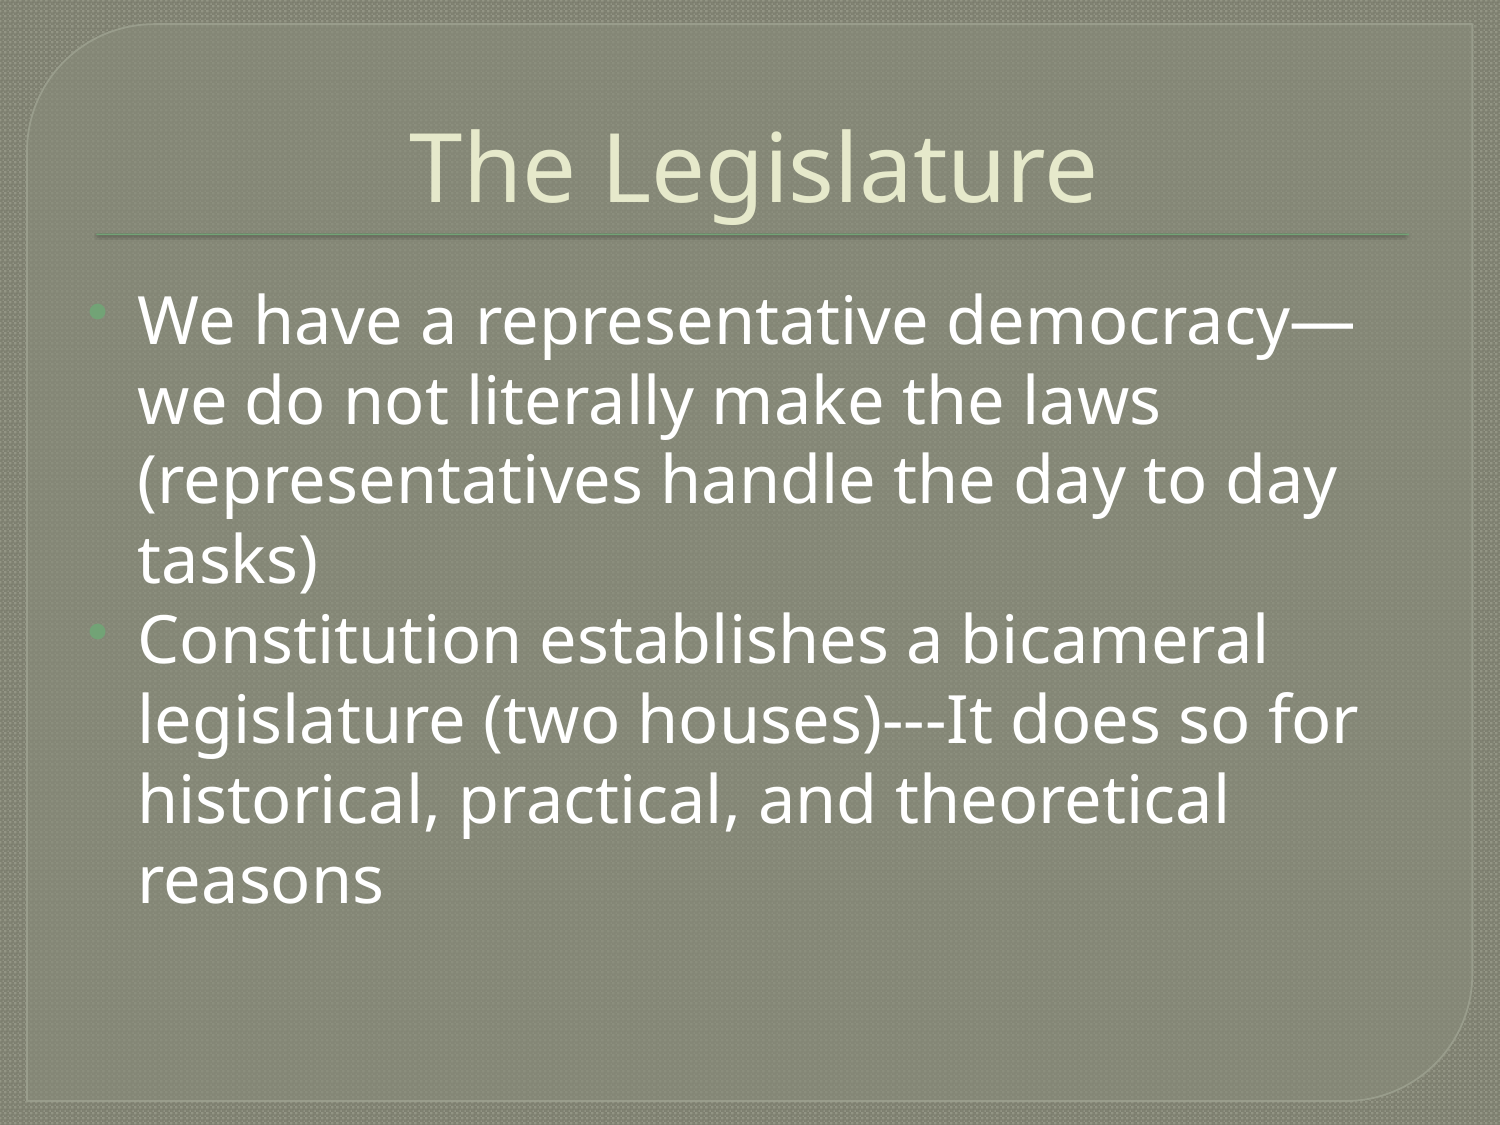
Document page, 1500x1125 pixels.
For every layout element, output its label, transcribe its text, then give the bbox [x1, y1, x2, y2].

list We have a representative democracy—we do not literally make the laws (representatives handle the day to day tasks) Constitution establishes a bicameral legislature (two houses)---It does so for historical, practical, and theoretical reasons [75, 270, 1425, 1013]
title The Legislature [75, 41, 1425, 230]
